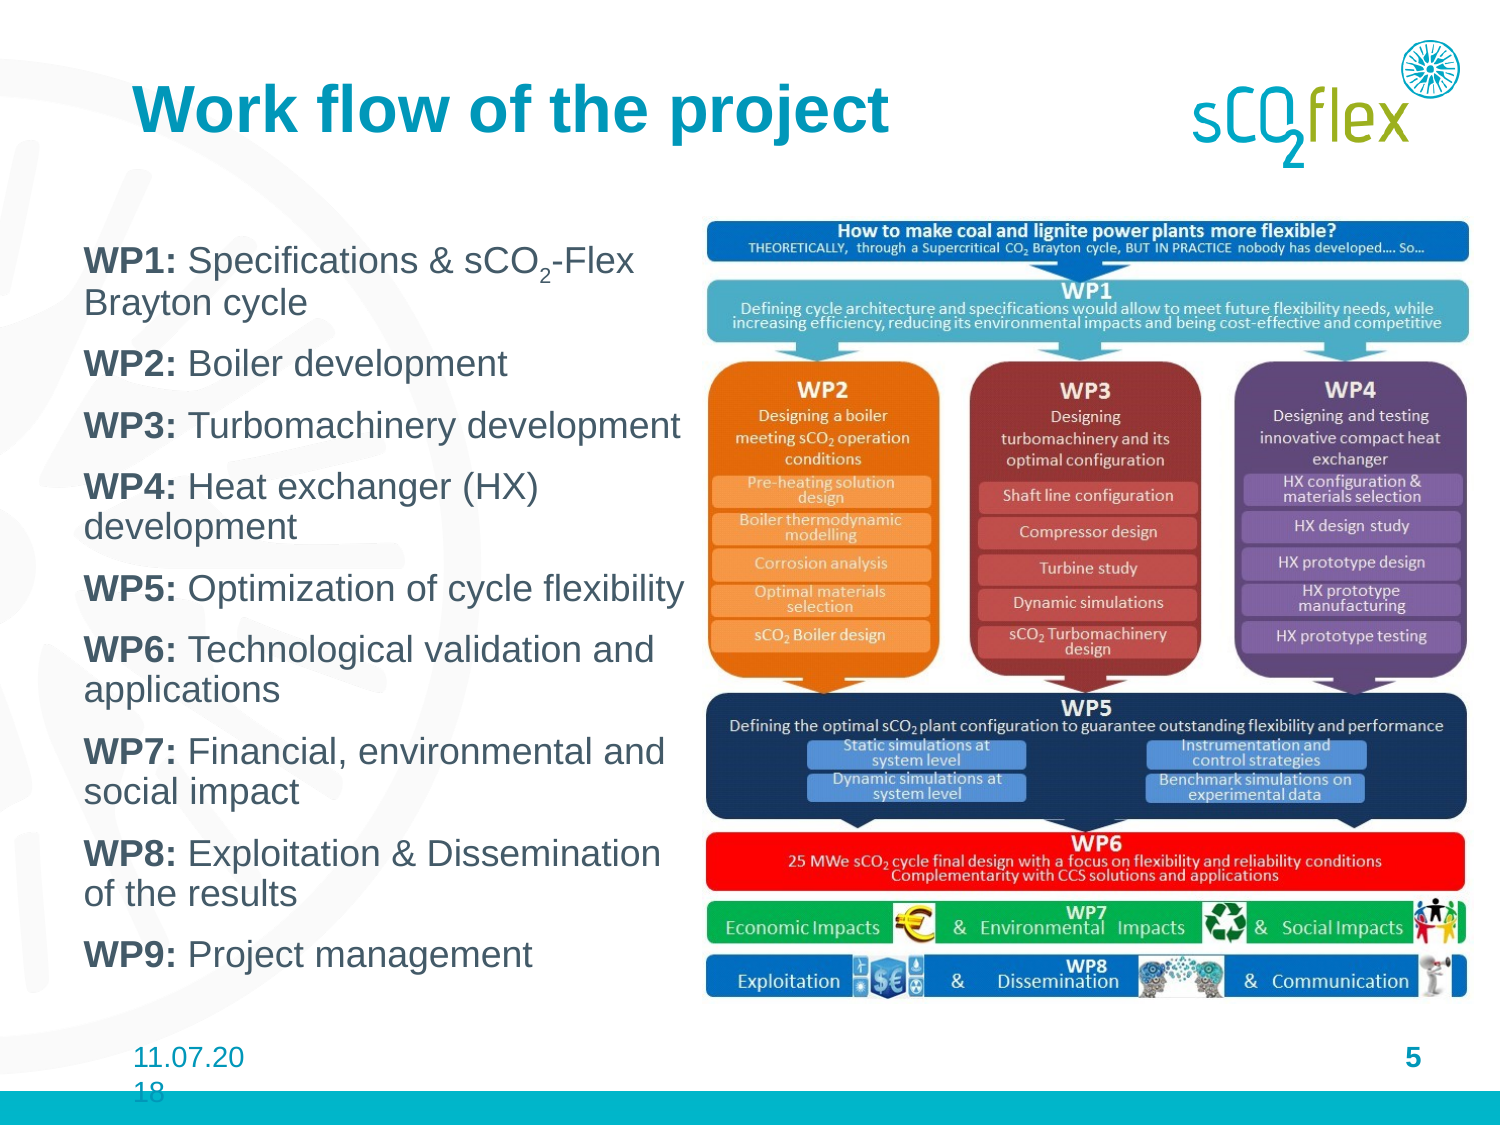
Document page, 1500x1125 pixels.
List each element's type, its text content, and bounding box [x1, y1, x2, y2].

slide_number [118, 1031, 264, 1077]
slide_number 5 [1340, 1031, 1437, 1077]
title Work flow of the project [118, 58, 1152, 229]
list WP1: Specifications & sCO2-Flex Brayton cycle WP2: Boiler development WP3: Turbomachinery development WP4: Heat exchanger (HX) development WP5: Optimization of cycle flexibility WP6: Technological validation and applications WP7: Financial, environmental and social impact WP8: Exploitation & Dissemination of the results WP9: Project management [68, 229, 702, 932]
picture [1177, 32, 1473, 175]
picture [702, 216, 1474, 1004]
